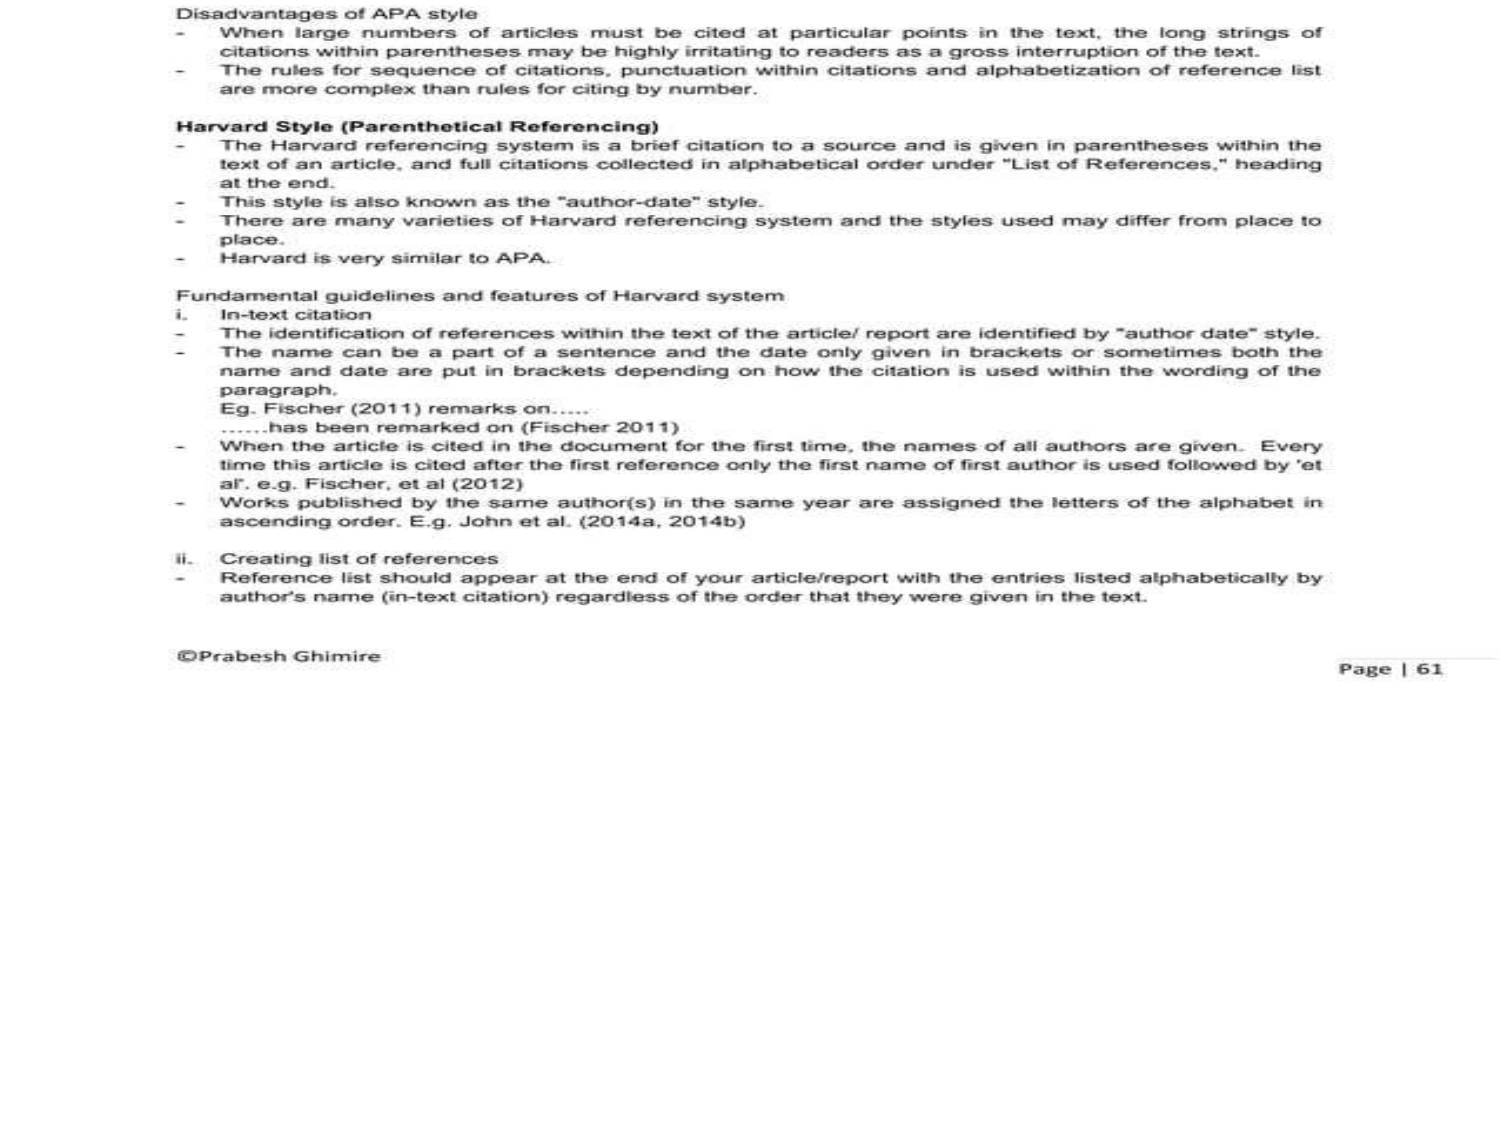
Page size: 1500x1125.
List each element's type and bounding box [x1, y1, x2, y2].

picture [0, 0, 1500, 717]
